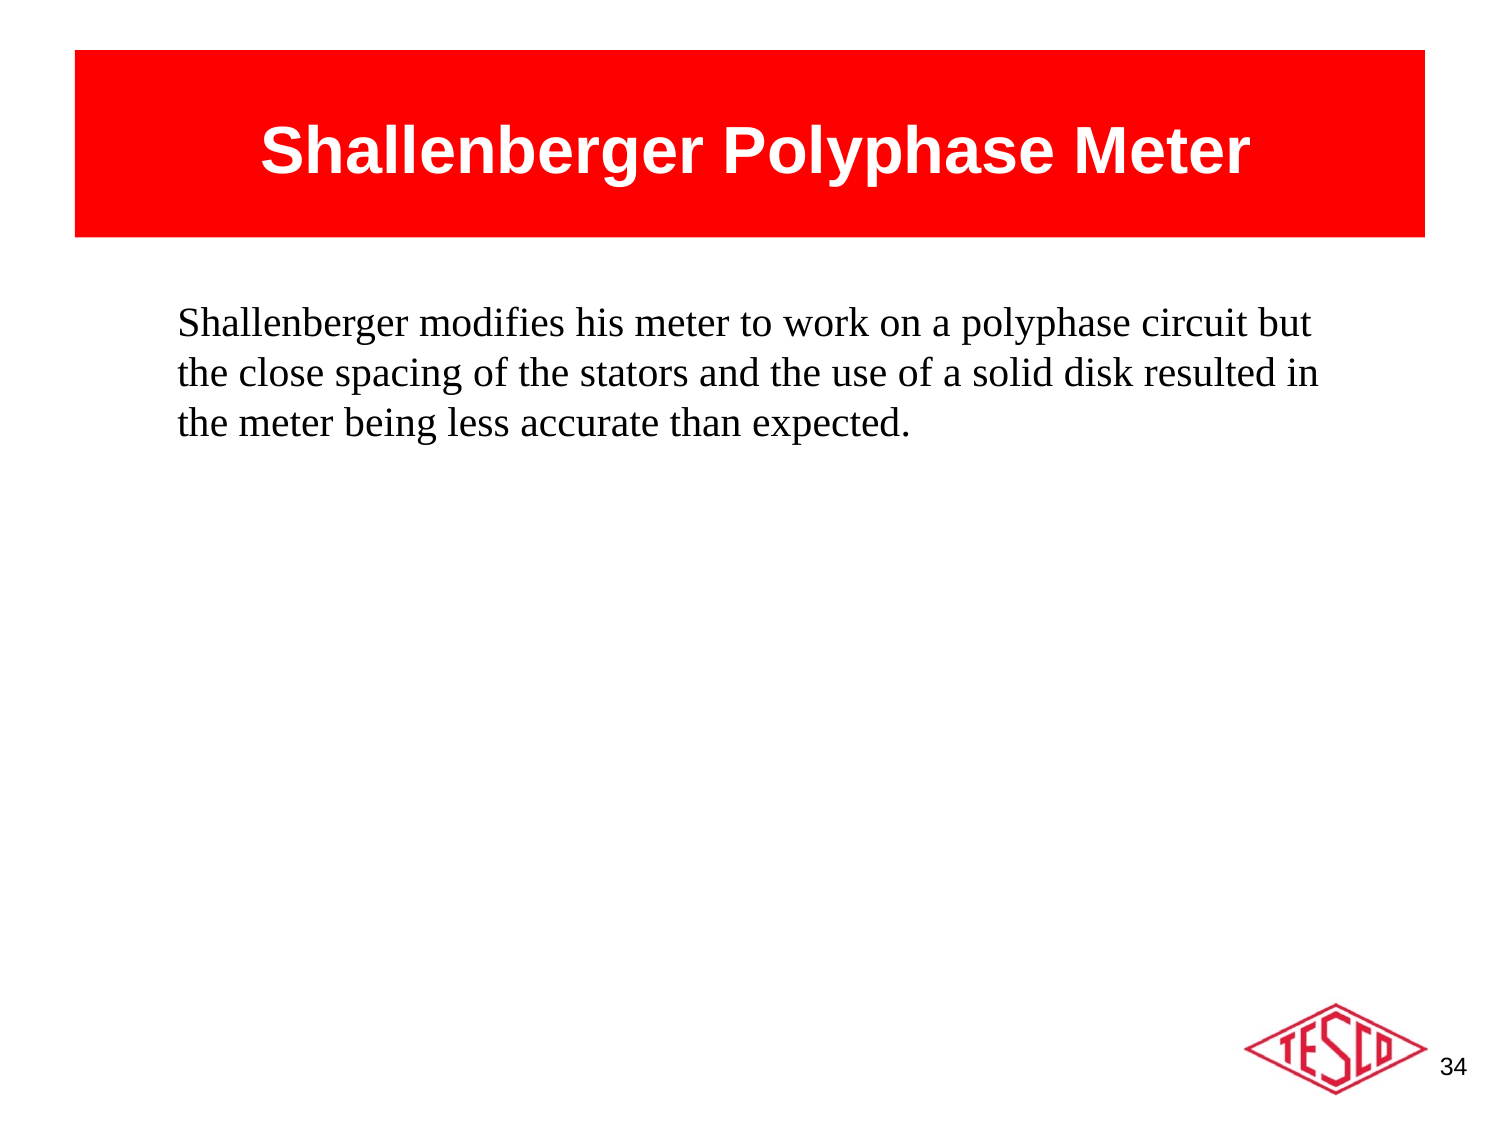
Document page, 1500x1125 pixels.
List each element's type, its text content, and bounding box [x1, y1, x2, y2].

text_box Shallenberger modifies his meter to work on a polyphase circuit but the close spacing of the stators and the use of a solid disk resulted in the meter being less accurate than expected. [162, 287, 1363, 453]
picture [1237, 996, 1438, 1100]
text_box Shallenberger Polyphase Meter [149, 99, 1363, 195]
